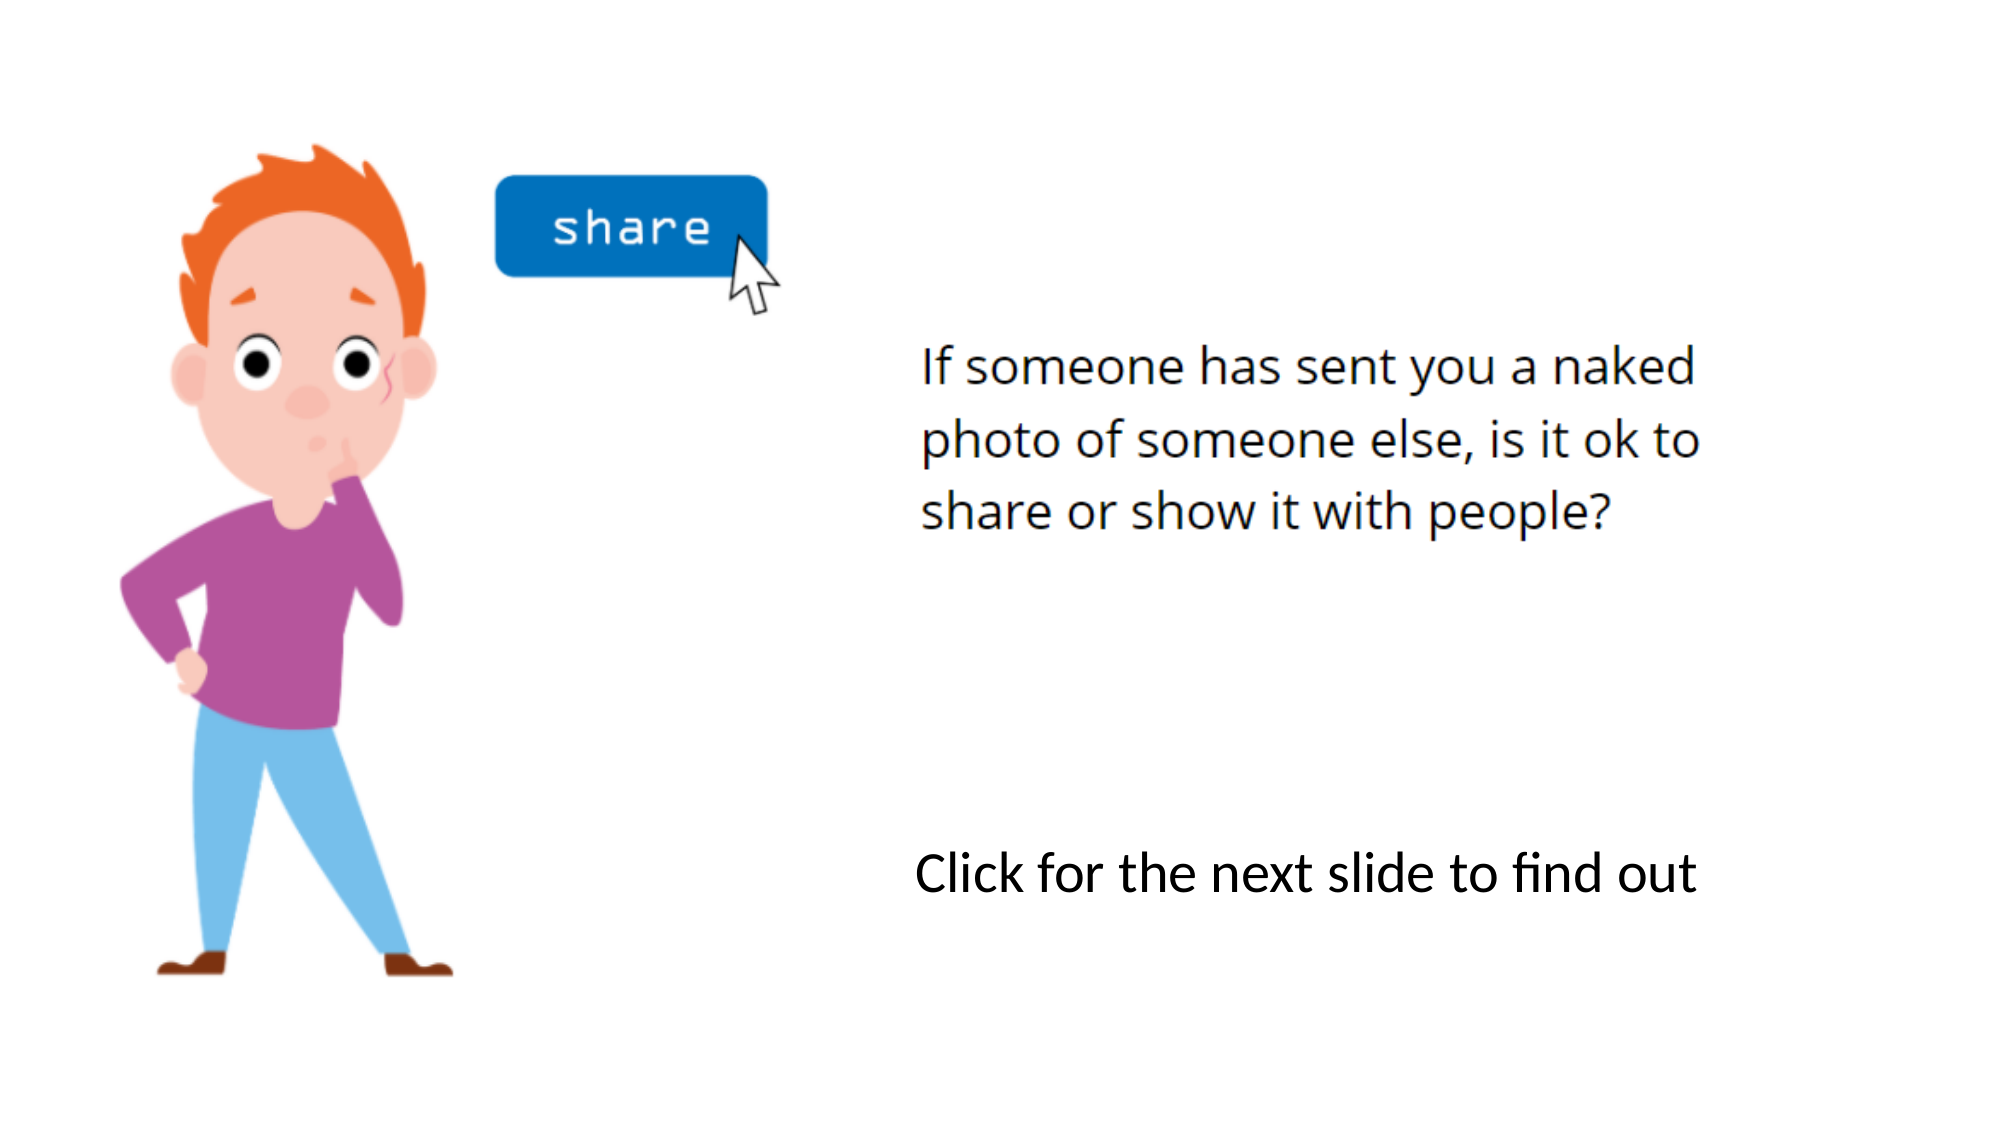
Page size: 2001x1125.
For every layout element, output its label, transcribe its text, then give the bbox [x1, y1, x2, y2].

title Click for the next slide to find out [900, 826, 1752, 1030]
picture [105, 111, 783, 1057]
picture [849, 294, 1809, 611]
